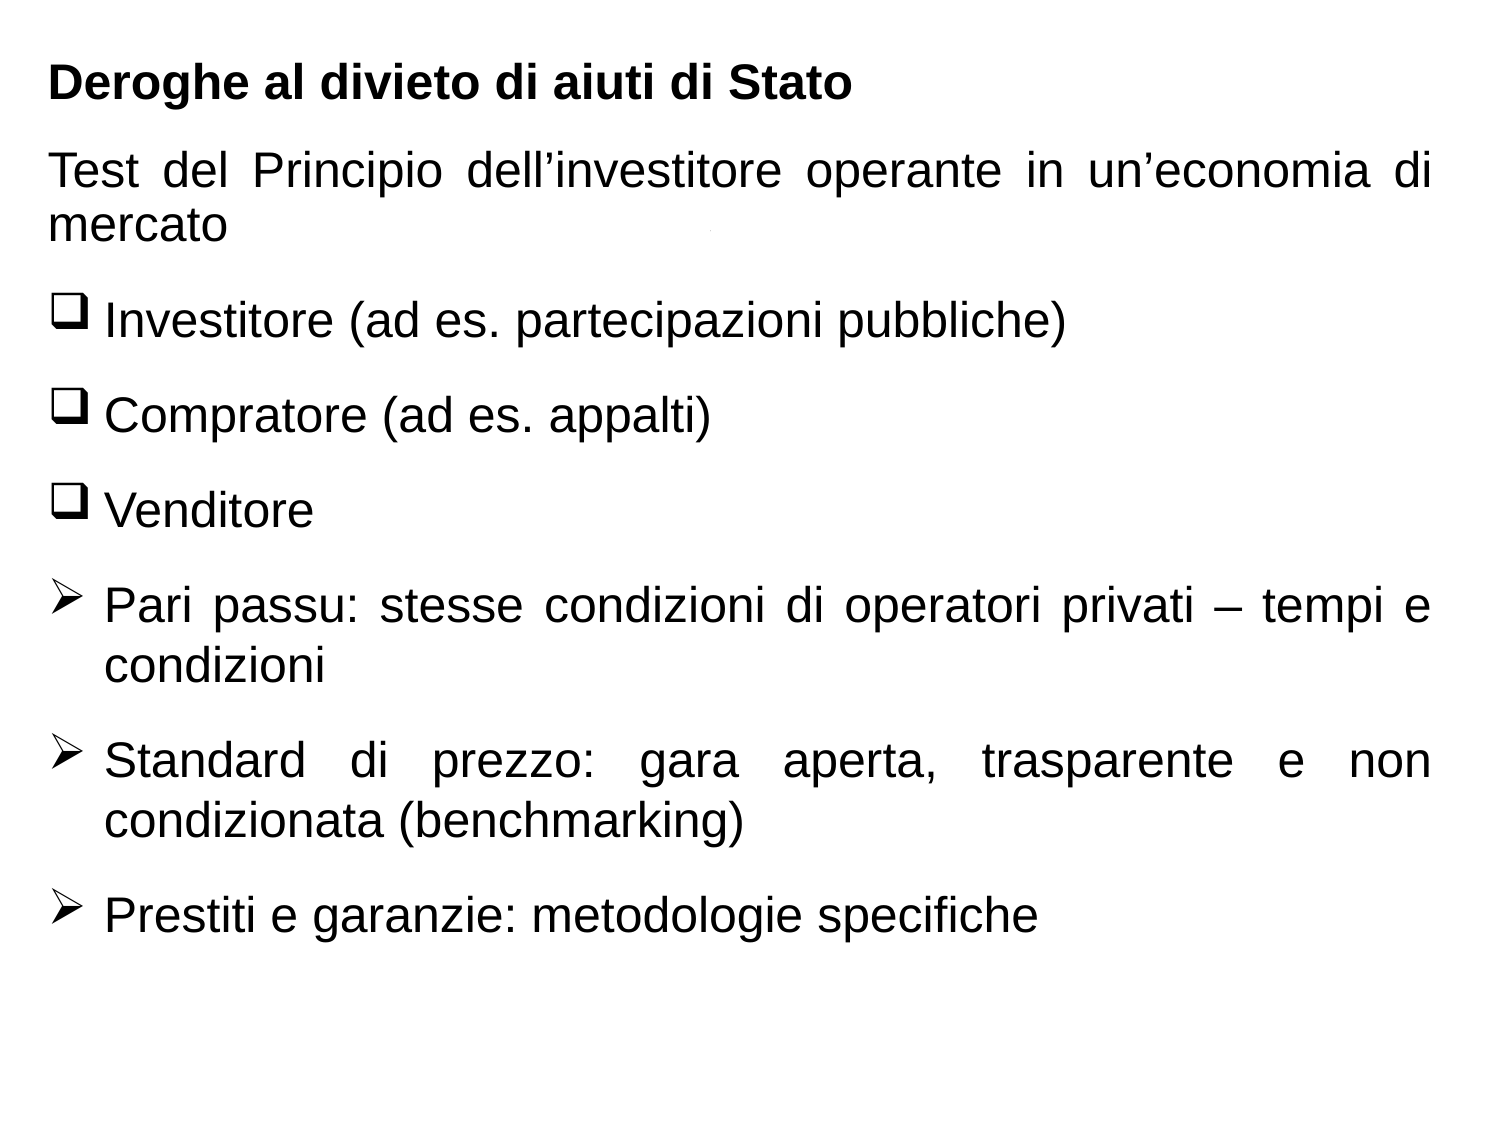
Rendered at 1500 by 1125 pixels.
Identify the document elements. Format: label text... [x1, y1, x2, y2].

text_box Test del Principio dell’investitore operante in un’economia di mercato Investitore (ad es. partecipazioni pubbliche) Compratore (ad es. appalti) Venditore Pari passu: stesse condizioni di operatori privati – tempi e condizioni Standard di prezzo: gara aperta, trasparente e non condizionata (benchmarking) Prestiti e garanzie: metodologie specifiche [33, 137, 1448, 950]
text_box Deroghe al divieto di aiuti di Stato [33, 42, 1448, 118]
